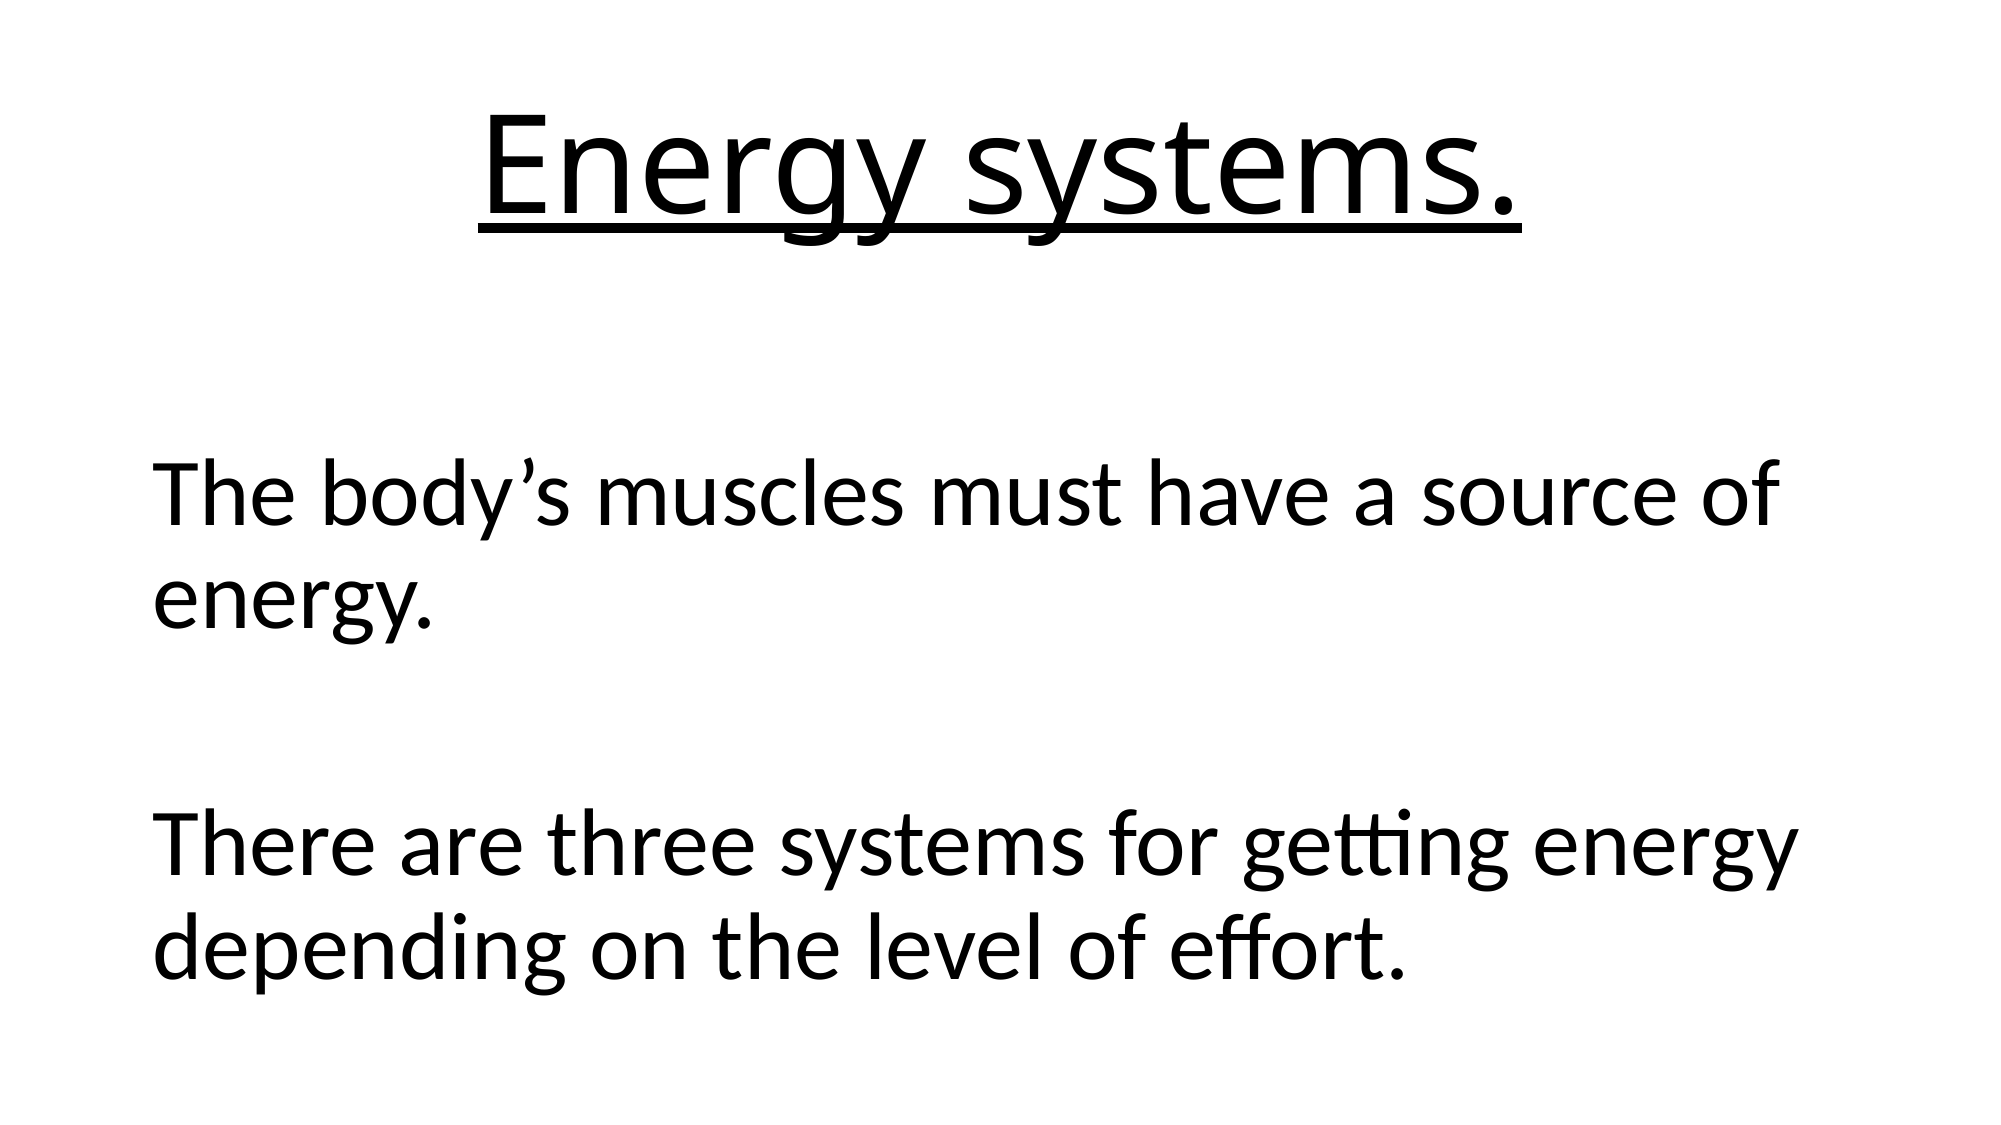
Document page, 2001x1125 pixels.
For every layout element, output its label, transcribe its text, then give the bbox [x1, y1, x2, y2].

title Energy systems. [137, 59, 1863, 278]
list The body’s muscles must have a source of energy. There are three systems for getting energy depending on the level of effort. [137, 299, 1863, 1014]
